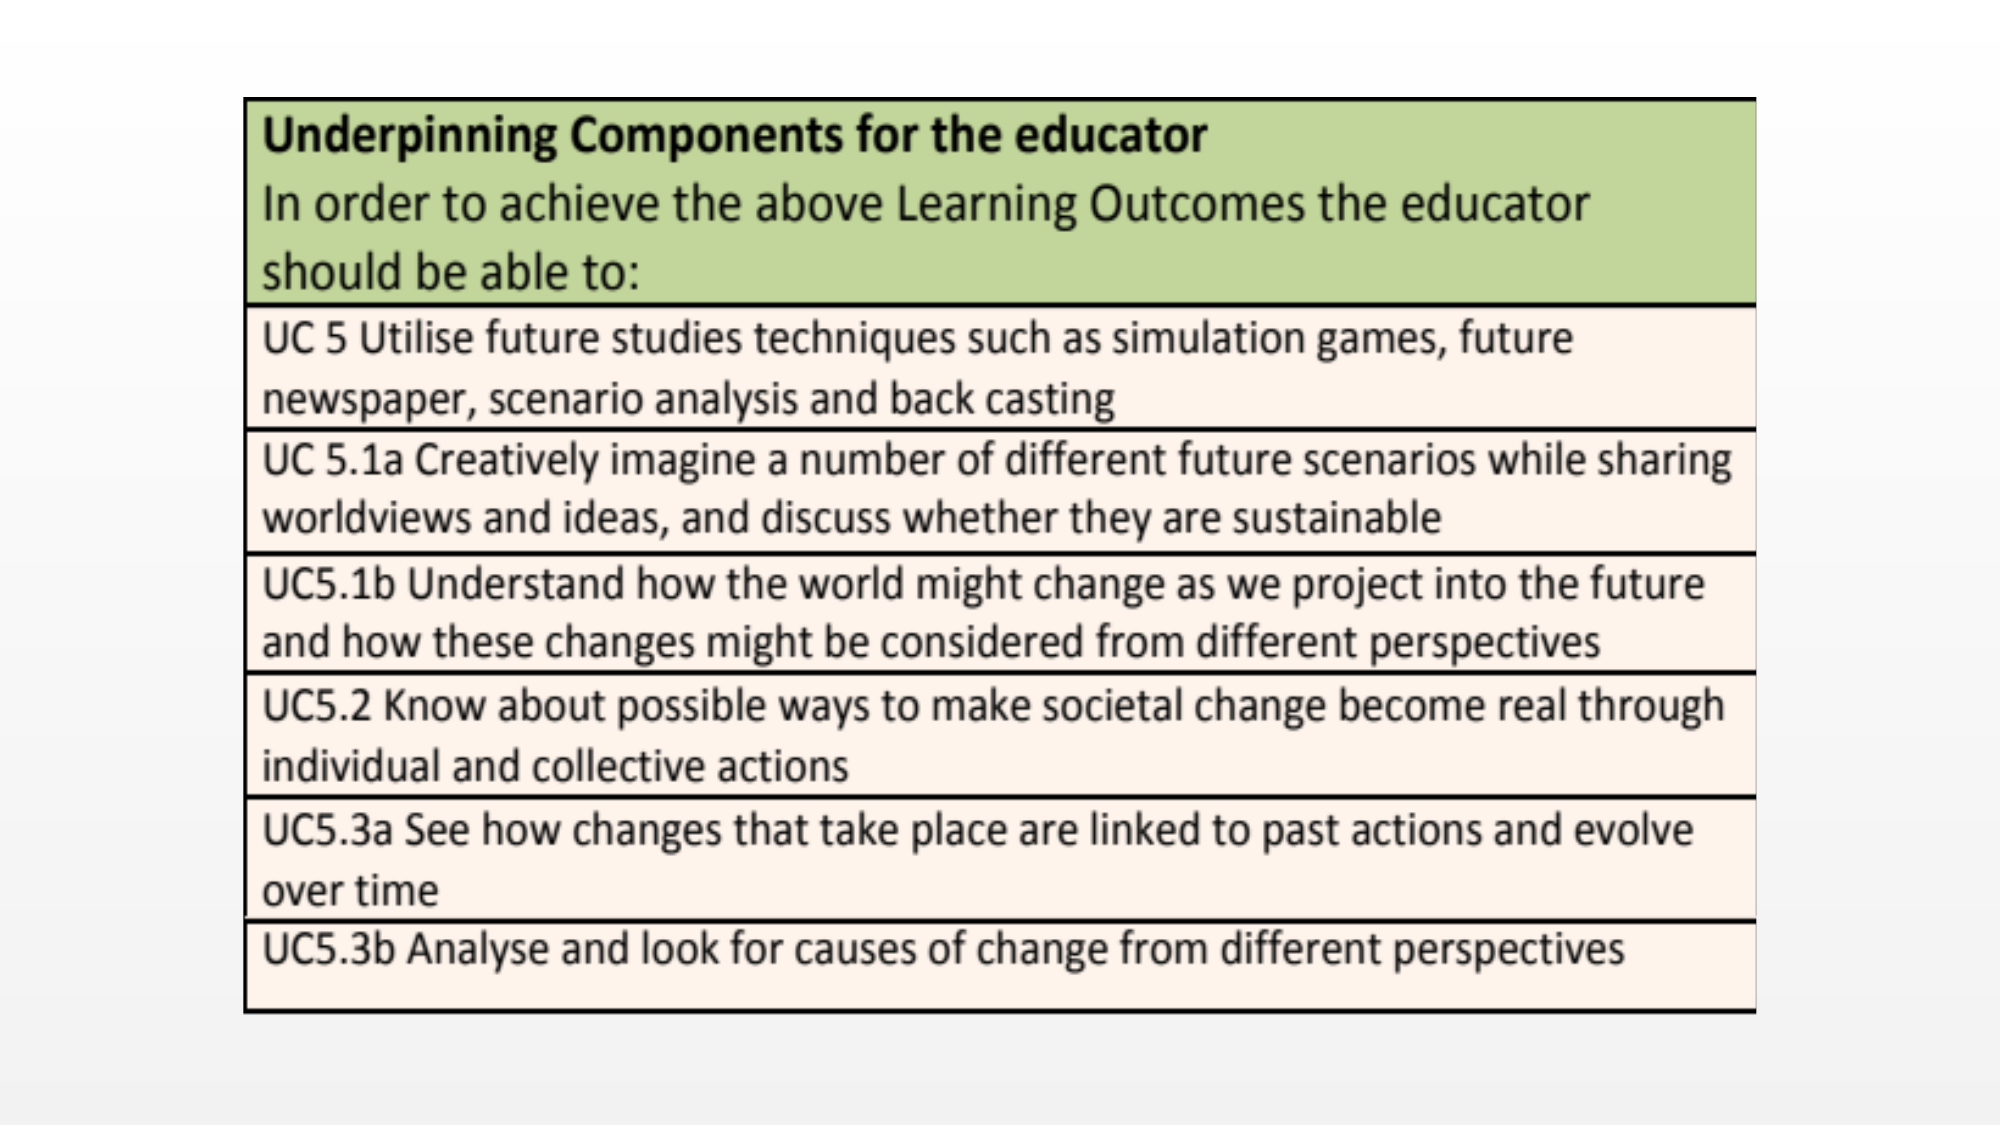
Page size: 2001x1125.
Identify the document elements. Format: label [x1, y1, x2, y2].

text_box [243, 97, 1757, 1054]
